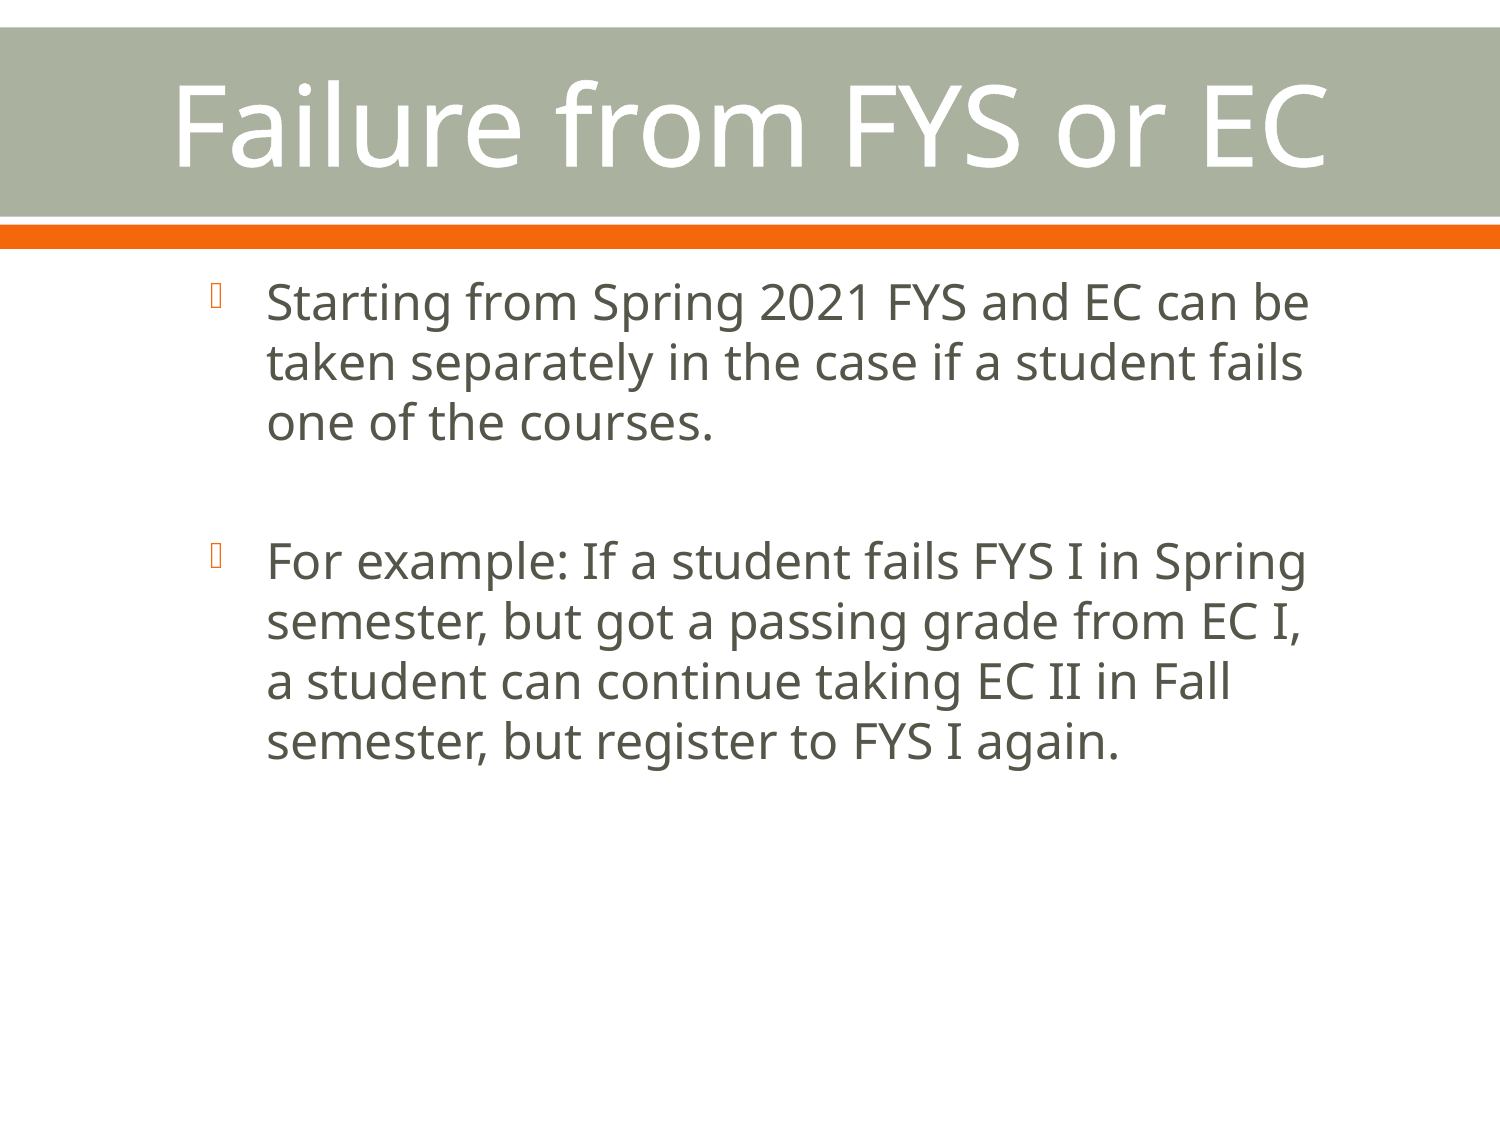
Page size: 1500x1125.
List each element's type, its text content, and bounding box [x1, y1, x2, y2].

list Starting from Spring 2021 FYS and EC can be taken separately in the case if a student fails one of the courses. For example: If a student fails FYS I in Spring semester, but got a passing grade from EC I, a student can continue taking EC II in Fall semester, but register to FYS I again. [194, 262, 1341, 1005]
title Failure from FYS or EC [75, 29, 1425, 213]
